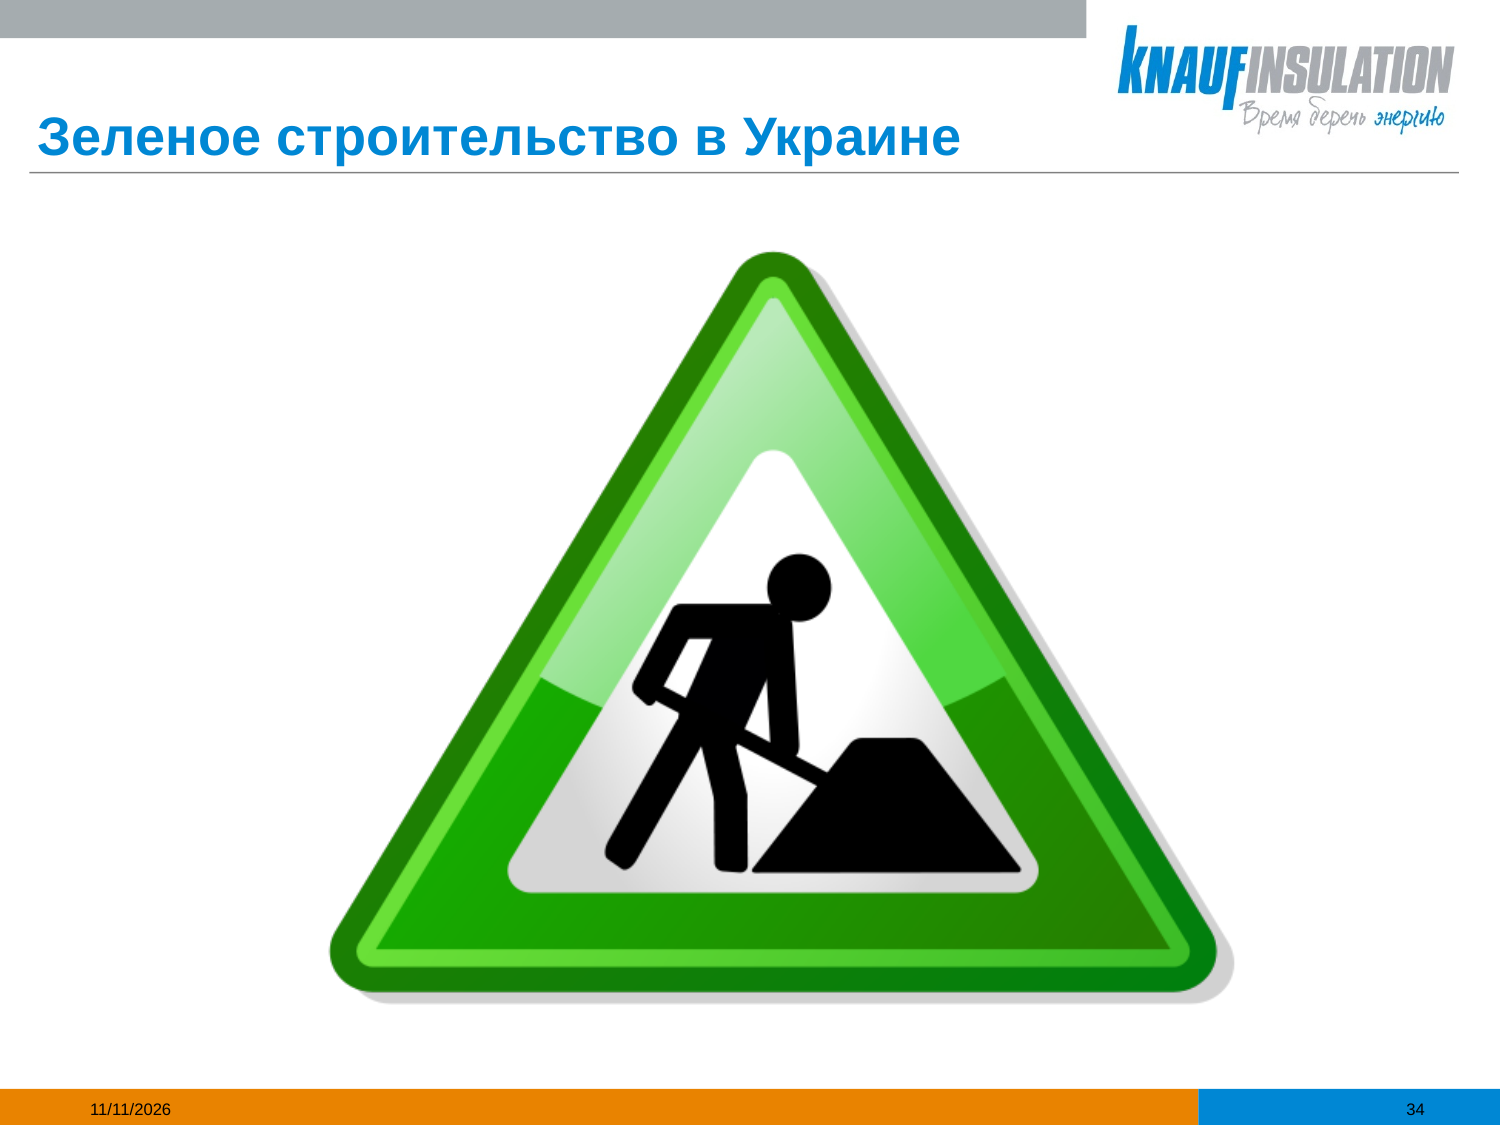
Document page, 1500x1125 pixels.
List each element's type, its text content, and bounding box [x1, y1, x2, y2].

title Зеленое строительство в Украине [37, 99, 1049, 163]
slide_number 34 [1281, 1098, 1426, 1125]
picture [1100, 12, 1463, 141]
picture [312, 237, 1237, 1008]
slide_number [74, 1090, 426, 1125]
